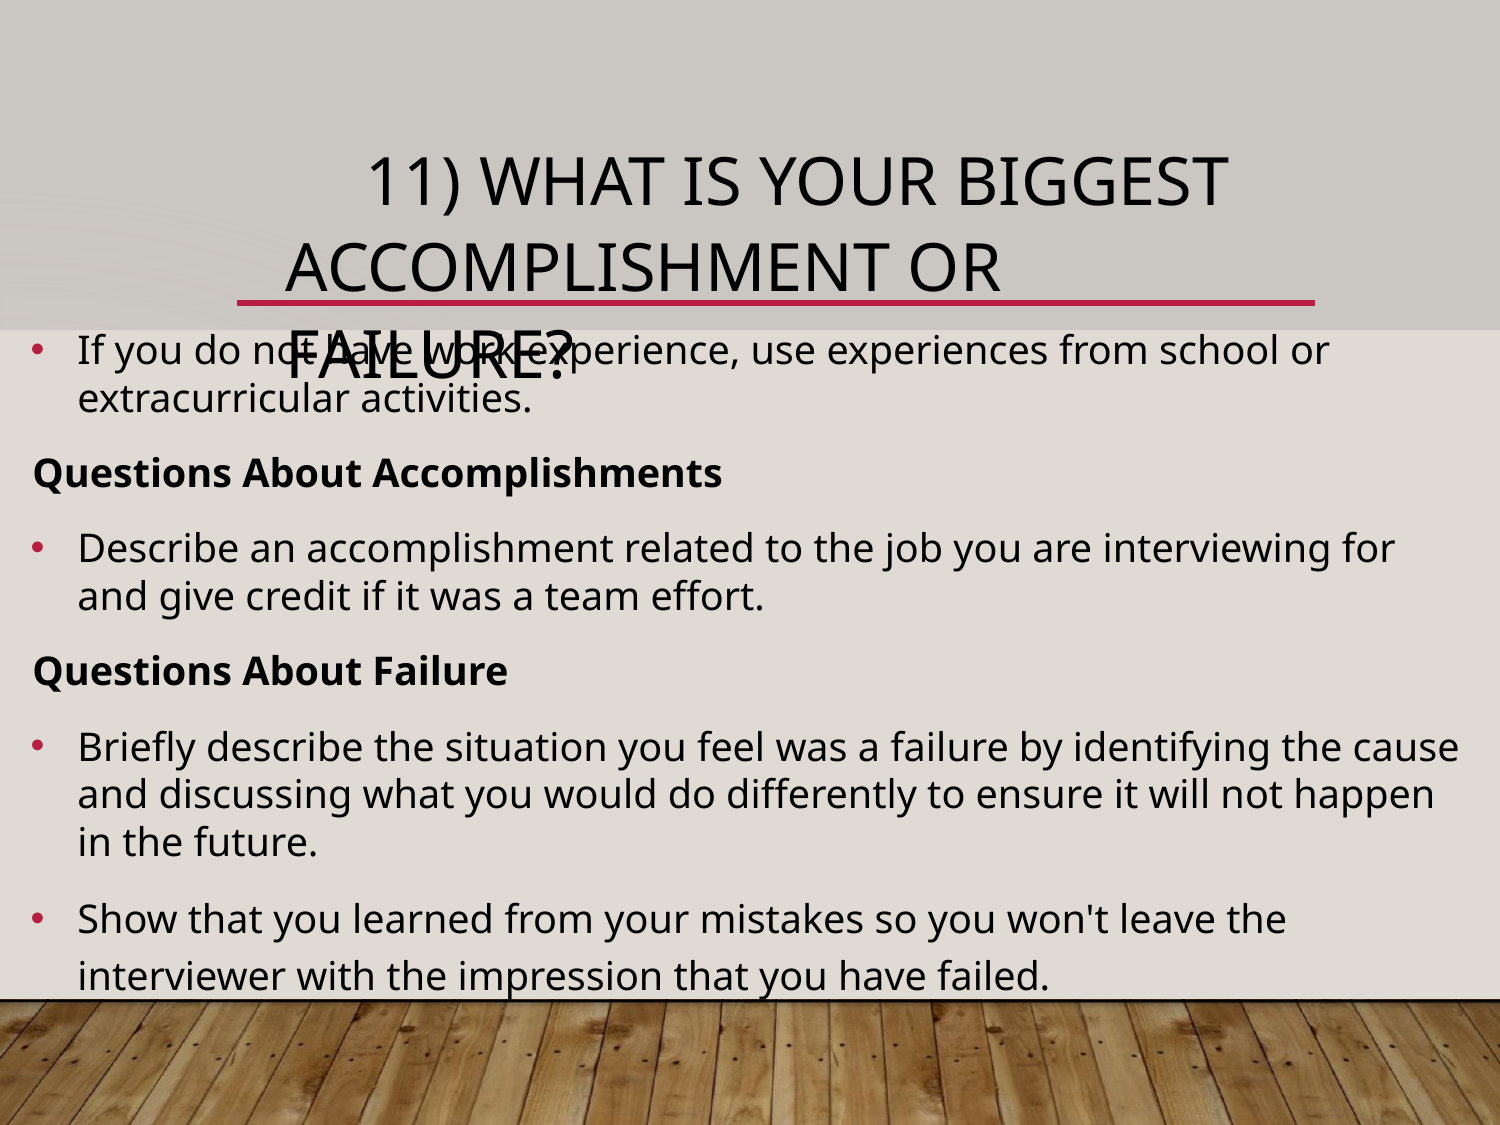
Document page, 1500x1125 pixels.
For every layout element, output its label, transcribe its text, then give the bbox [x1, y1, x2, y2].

title 11) WHAT IS YOUR BIGGEST ACCOMPLISHMENT OR FAILURE? [283, 121, 1270, 322]
picture [0, 0, 1500, 1000]
picture [0, 1002, 1500, 1125]
text_box If you do not have work experience, use experiences from school or extracurricular activities. Questions About Accomplishments Describe an accomplishment related to the job you are interviewing for and give credit if it was a team effort. Questions About Failure Briefly describe the situation you feel was a failure by identifying the cause and discussing what you would do differently to ensure it will not happen in the future. Show that you learned from your mistakes so you won't leave the interviewer with the impression that you have failed. [30, 322, 1477, 999]
